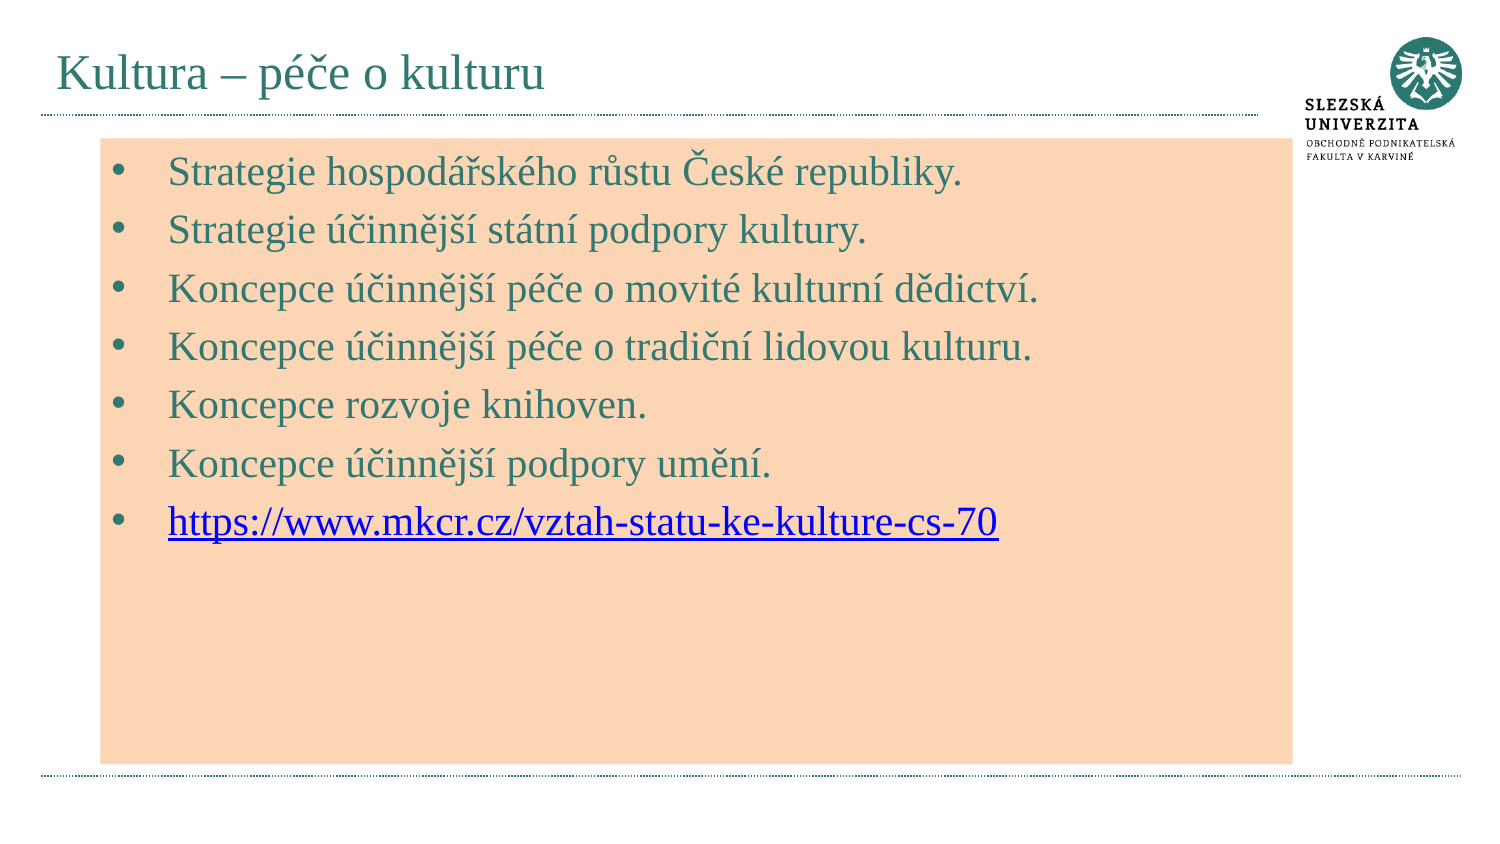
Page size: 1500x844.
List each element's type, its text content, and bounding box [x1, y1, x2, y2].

picture [1305, 37, 1462, 160]
title Kultura – péče o kulturu [41, 32, 1247, 116]
text_box Strategie hospodářského růstu České republiky. Strategie účinnější státní podpory kultury. Koncepce účinnější péče o movité kulturní dědictví. Koncepce účinnější péče o tradiční lidovou kulturu. Koncepce rozvoje knihoven. Koncepce účinnější podpory umění. https://www.mkcr.cz/vztah-statu-ke-kulture-cs-70 [100, 138, 1293, 765]
